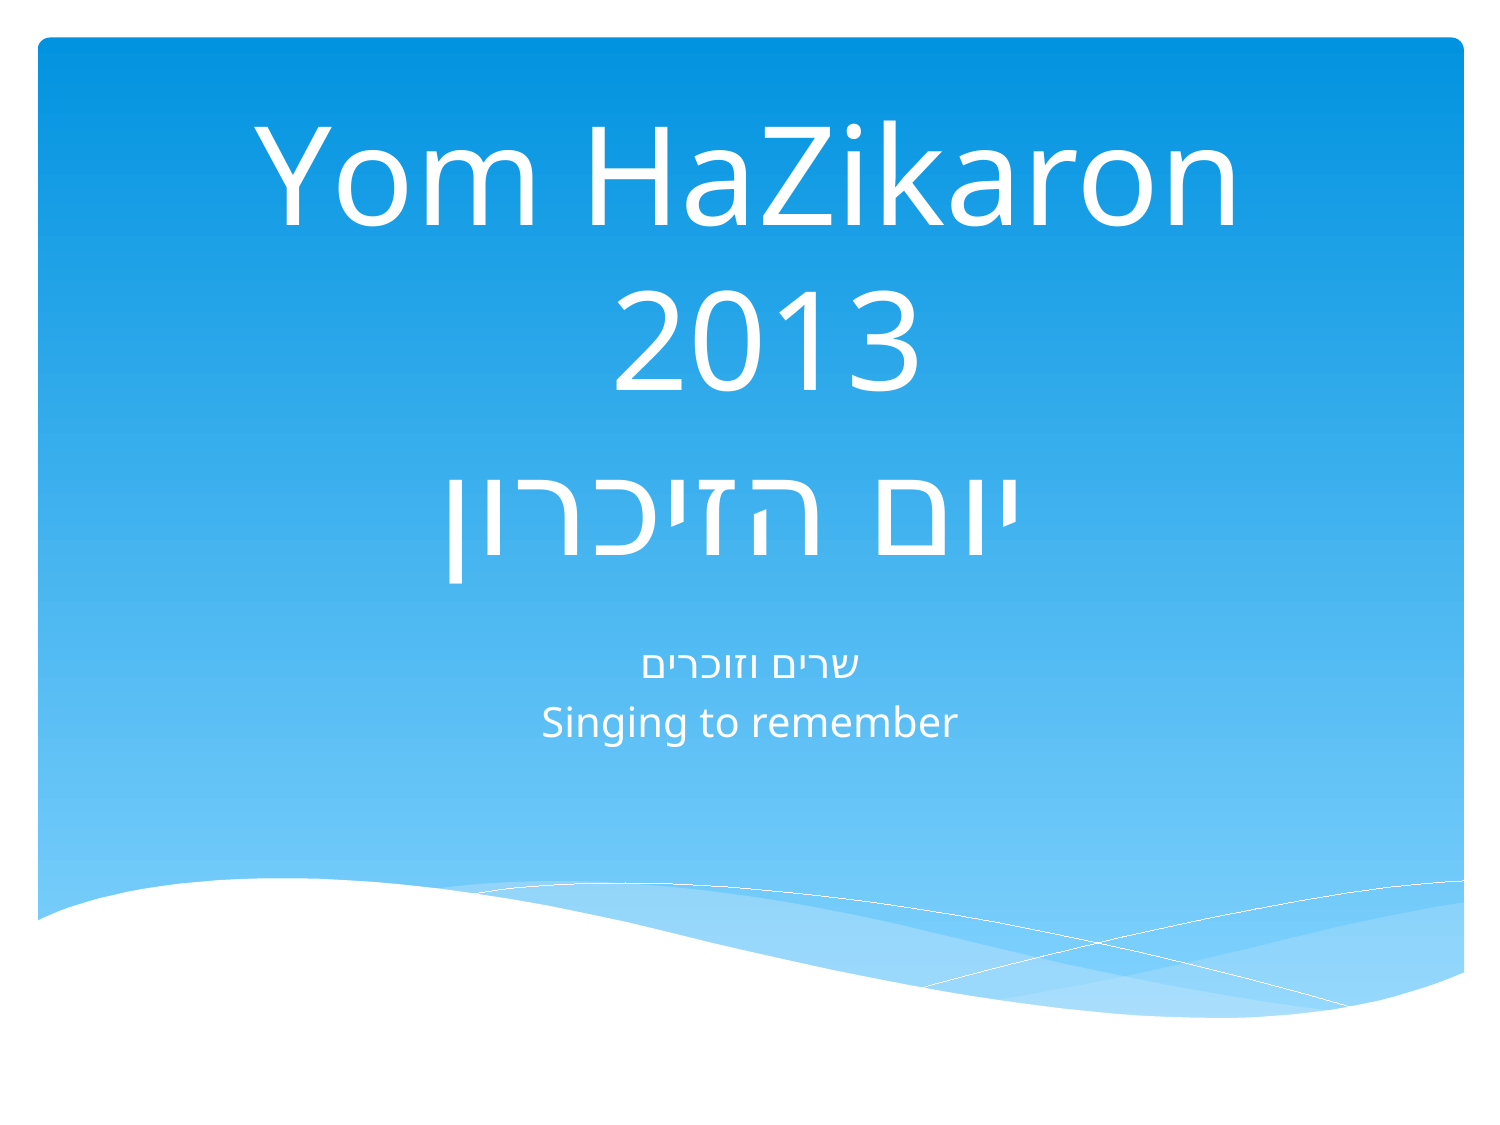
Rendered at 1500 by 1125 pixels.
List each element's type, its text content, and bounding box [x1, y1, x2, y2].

title Yom HaZikaron 2013 יום הזיכרון [112, 107, 1388, 591]
subtitle שרים וזוכרים Singing to remember [225, 629, 1275, 872]
